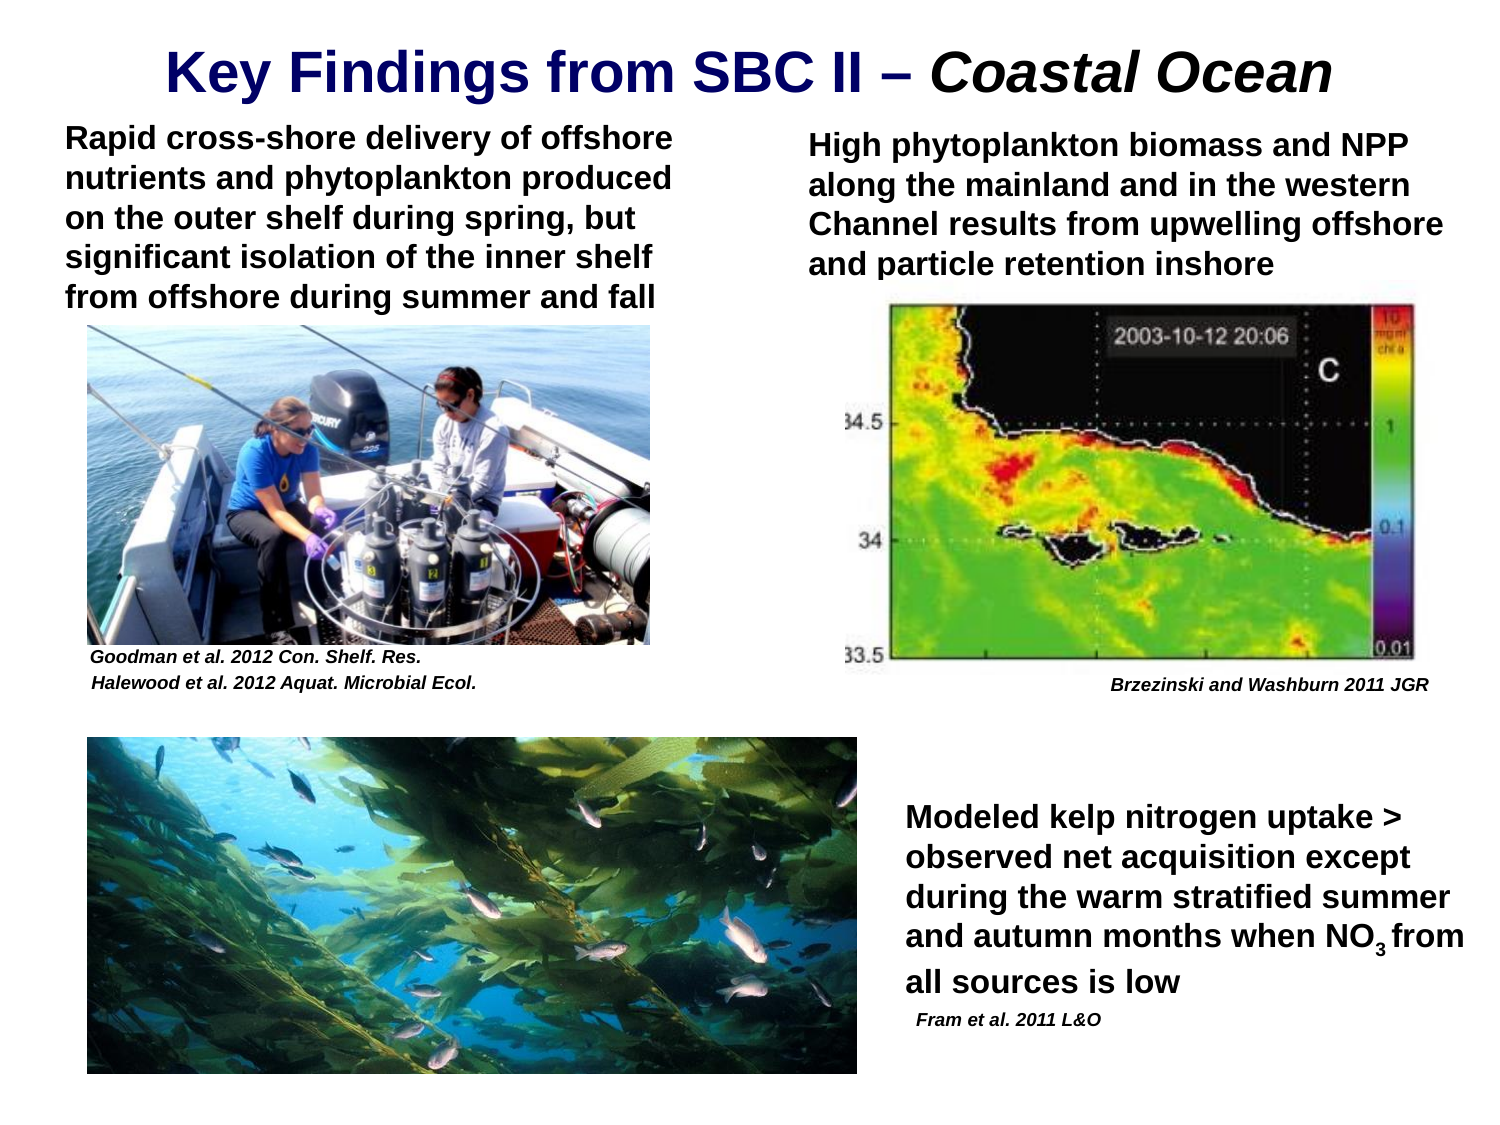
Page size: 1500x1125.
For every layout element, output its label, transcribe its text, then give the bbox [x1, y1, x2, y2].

text_box Fram et al. 2011 L&O [901, 1008, 1116, 1038]
picture [845, 280, 1438, 680]
text_box Key Findings from SBC II – Coastal Ocean [0, 26, 1500, 112]
picture [87, 737, 857, 1074]
text_box High phytoplankton biomass and NPP along the mainland and in the western Channel results from upwelling offshore and particle retention inshore [793, 115, 1488, 290]
text_box Modeled kelp nitrogen uptake > observed net acquisition except during the warm stratified summer and autumn months when NO3 from all sources is low [890, 787, 1488, 1008]
text_box Halewood et al. 2012 Aquat. Microbial Ecol. [76, 663, 492, 701]
picture [87, 325, 651, 645]
text_box Brzezinski and Washburn 2011 JGR [1095, 665, 1444, 703]
text_box Rapid cross-shore delivery of offshore nutrients and phytoplankton produced on the outer shelf during spring, but significant isolation of the inner shelf from offshore during summer and fall [49, 108, 713, 323]
text_box Goodman et al. 2012 Con. Shelf. Res. [75, 637, 442, 675]
